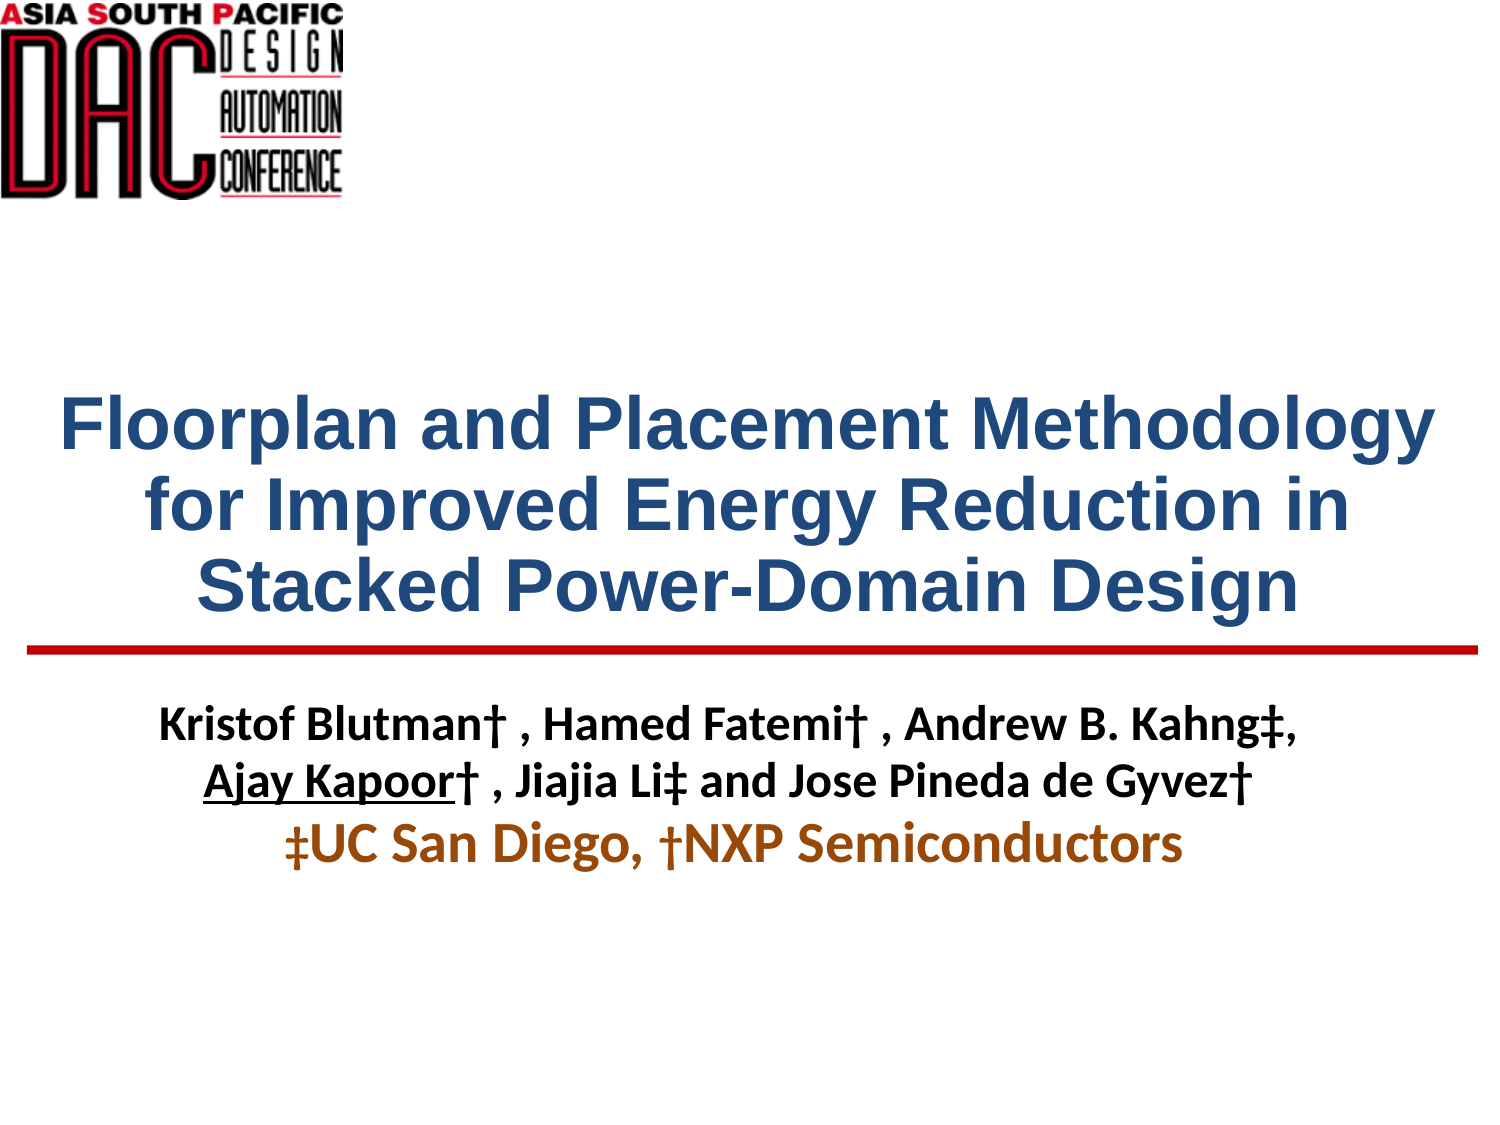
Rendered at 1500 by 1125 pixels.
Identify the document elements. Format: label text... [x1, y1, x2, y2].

picture [0, 3, 344, 200]
subtitle Kristof Blutman† , Hamed Fatemi† , Andrew B. Kahng‡, Ajay Kapoor† , Jiajia Li‡ and Jose Pineda de Gyvez† ‡UC San Diego, †NXP Semiconductors [47, 687, 1422, 920]
title Floorplan and Placement Methodology for Improved Energy Reduction in Stacked Power-Domain Design [1, 368, 1496, 644]
